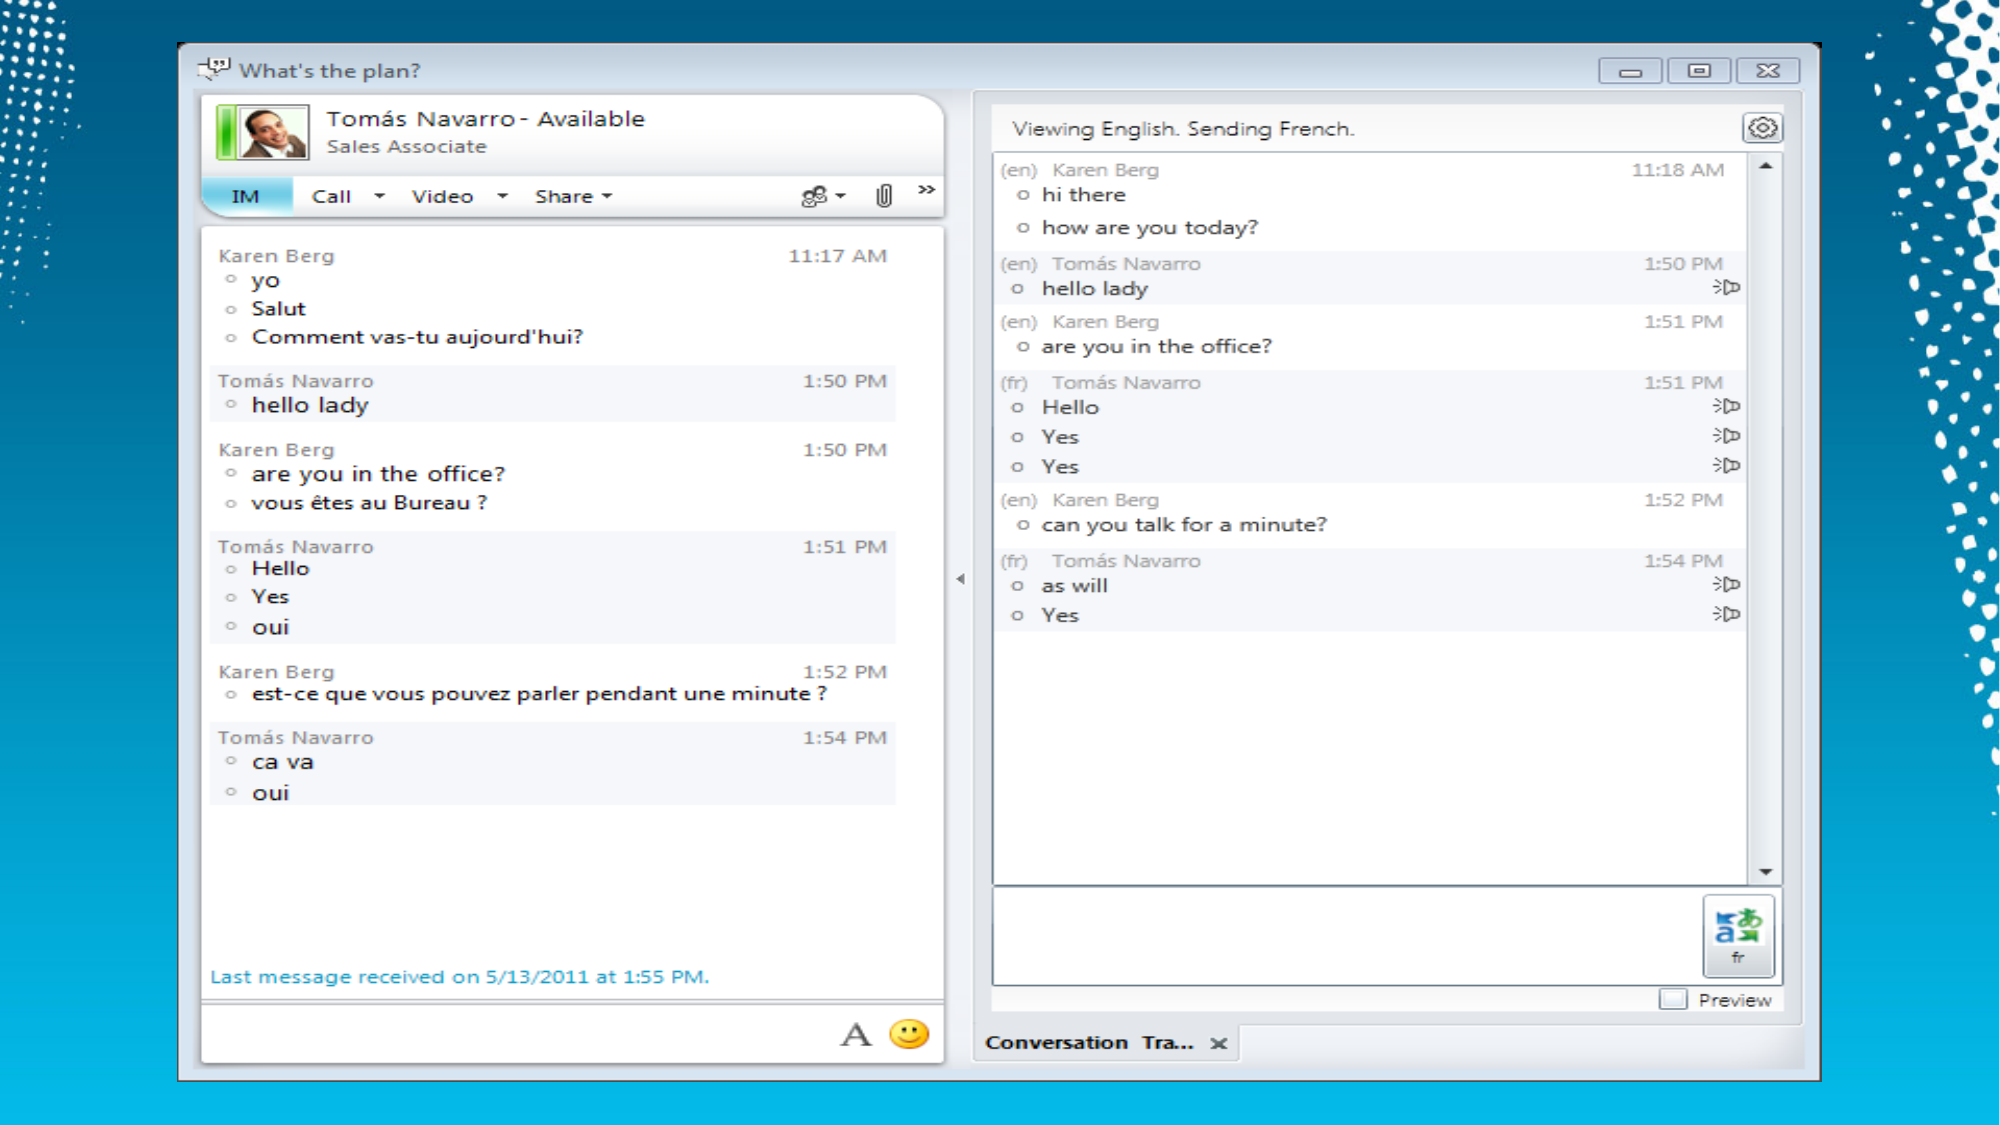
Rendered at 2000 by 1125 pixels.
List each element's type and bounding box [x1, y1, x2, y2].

picture [31, 131, 37, 138]
picture [1963, 335, 1972, 344]
picture [1946, 525, 1956, 533]
picture [1991, 637, 2000, 652]
picture [1920, 257, 1932, 264]
picture [1988, 691, 2000, 709]
picture [29, 27, 38, 38]
picture [33, 88, 42, 97]
picture [1953, 301, 1962, 312]
picture [1914, 164, 1923, 177]
picture [1972, 312, 1985, 322]
picture [1930, 291, 1941, 297]
picture [1921, 0, 1934, 8]
picture [13, 41, 25, 49]
picture [9, 84, 15, 91]
picture [1942, 465, 1958, 483]
picture [41, 59, 48, 67]
picture [1948, 413, 1958, 424]
picture [1984, 349, 1992, 357]
picture [1929, 27, 1945, 45]
picture [1866, 51, 1874, 59]
picture [16, 22, 23, 34]
picture [0, 40, 9, 45]
picture [1992, 438, 2000, 448]
picture [1970, 426, 1980, 436]
picture [47, 0, 57, 10]
picture [0, 24, 9, 33]
picture [18, 0, 29, 6]
picture [1960, 392, 1970, 403]
picture [1983, 404, 1992, 414]
picture [1909, 274, 1920, 291]
picture [1963, 535, 1977, 550]
picture [1969, 625, 1985, 642]
picture [1907, 77, 1917, 83]
picture [1935, 431, 1946, 449]
picture [1955, 557, 1965, 573]
picture [1952, 502, 1967, 516]
picture [1889, 152, 1901, 166]
picture [54, 76, 60, 83]
picture [28, 42, 36, 53]
picture [1941, 324, 1952, 332]
picture [33, 0, 42, 10]
picture [38, 74, 47, 80]
picture [1935, 177, 1945, 189]
picture [45, 16, 55, 24]
picture [1988, 547, 2000, 561]
picture [1928, 399, 1939, 415]
picture [1935, 0, 2000, 306]
picture [0, 155, 5, 163]
picture [24, 72, 32, 79]
picture [1914, 308, 1929, 326]
picture [1979, 657, 1995, 676]
picture [1972, 570, 1986, 583]
picture [1974, 683, 1985, 694]
picture [178, 43, 1821, 1081]
picture [1973, 368, 1982, 380]
picture [1932, 235, 1943, 241]
picture [1922, 200, 1934, 207]
picture [55, 62, 62, 69]
picture [1982, 714, 1993, 729]
picture [33, 116, 40, 124]
picture [26, 57, 34, 68]
picture [1990, 492, 2000, 505]
picture [1950, 359, 1960, 366]
picture [42, 31, 53, 39]
picture [34, 101, 43, 111]
picture [3, 10, 11, 18]
picture [1955, 246, 1965, 256]
picture [1925, 87, 1941, 99]
picture [1925, 141, 1935, 155]
picture [1911, 223, 1918, 230]
picture [17, 129, 23, 136]
picture [11, 55, 21, 64]
picture [1900, 240, 1912, 254]
picture [43, 42, 49, 53]
picture [1958, 445, 1968, 460]
picture [1926, 344, 1939, 358]
picture [1881, 117, 1891, 130]
picture [1892, 212, 1902, 216]
picture [1957, 187, 1971, 200]
picture [1991, 747, 2000, 765]
picture [1995, 582, 2000, 595]
picture [16, 143, 21, 151]
picture [1963, 589, 1976, 607]
picture [1942, 269, 1953, 276]
picture [1938, 122, 1950, 133]
picture [1919, 367, 1930, 378]
picture [1980, 460, 1987, 469]
picture [1981, 604, 2000, 620]
picture [1993, 321, 2000, 339]
picture [1978, 517, 1987, 527]
picture [1946, 155, 1961, 167]
picture [1875, 83, 1881, 96]
picture [1898, 188, 1912, 198]
picture [1994, 382, 2000, 391]
picture [1968, 481, 1978, 492]
picture [1915, 109, 1924, 119]
picture [1894, 99, 1902, 106]
picture [30, 14, 40, 23]
picture [58, 32, 66, 41]
picture [6, 97, 12, 105]
picture [1935, 379, 1948, 391]
picture [10, 69, 17, 78]
picture [56, 47, 64, 55]
picture [1963, 278, 1976, 291]
picture [1945, 213, 1955, 220]
picture [18, 13, 26, 19]
